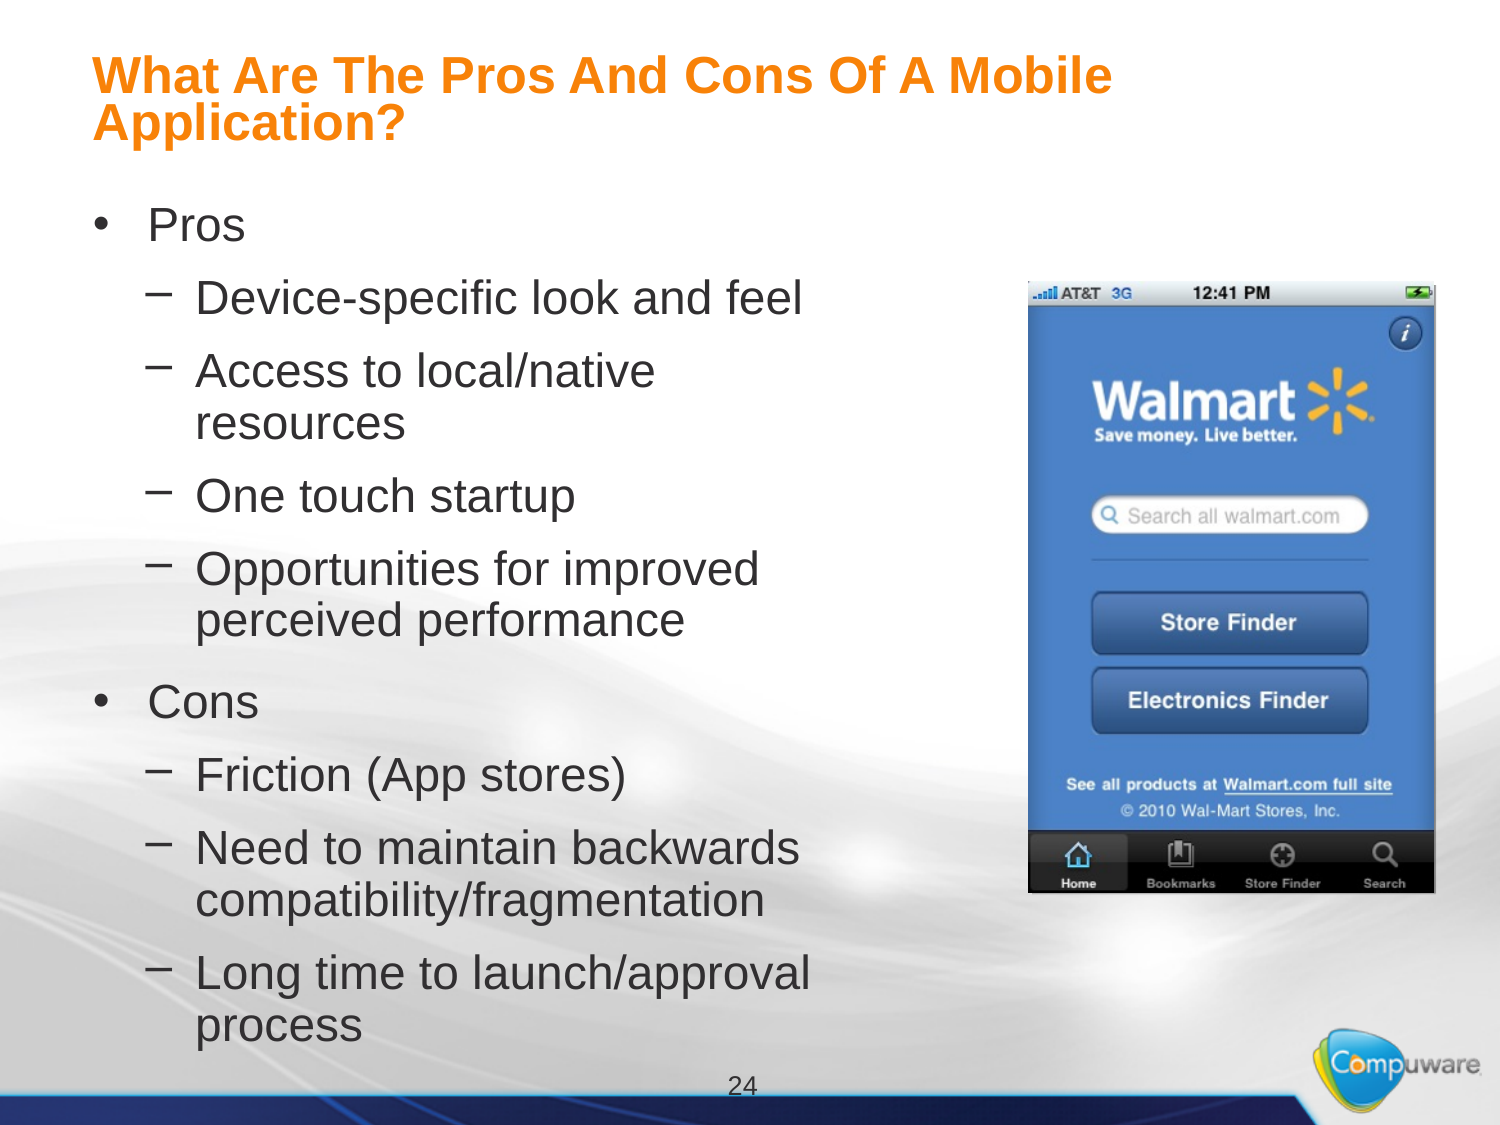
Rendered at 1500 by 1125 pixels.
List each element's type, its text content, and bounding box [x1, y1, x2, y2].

list Pros Device-specific look and feel Access to local/native resources One touch startup Opportunities for improved perceived performance Cons Friction (App stores) Need to maintain backwards compatibility/fragmentation Long time to launch/approval process [78, 191, 893, 941]
title What Are The Pros And Cons Of A Mobile Application? [78, 47, 1432, 177]
picture [0, 0, 1500, 1125]
